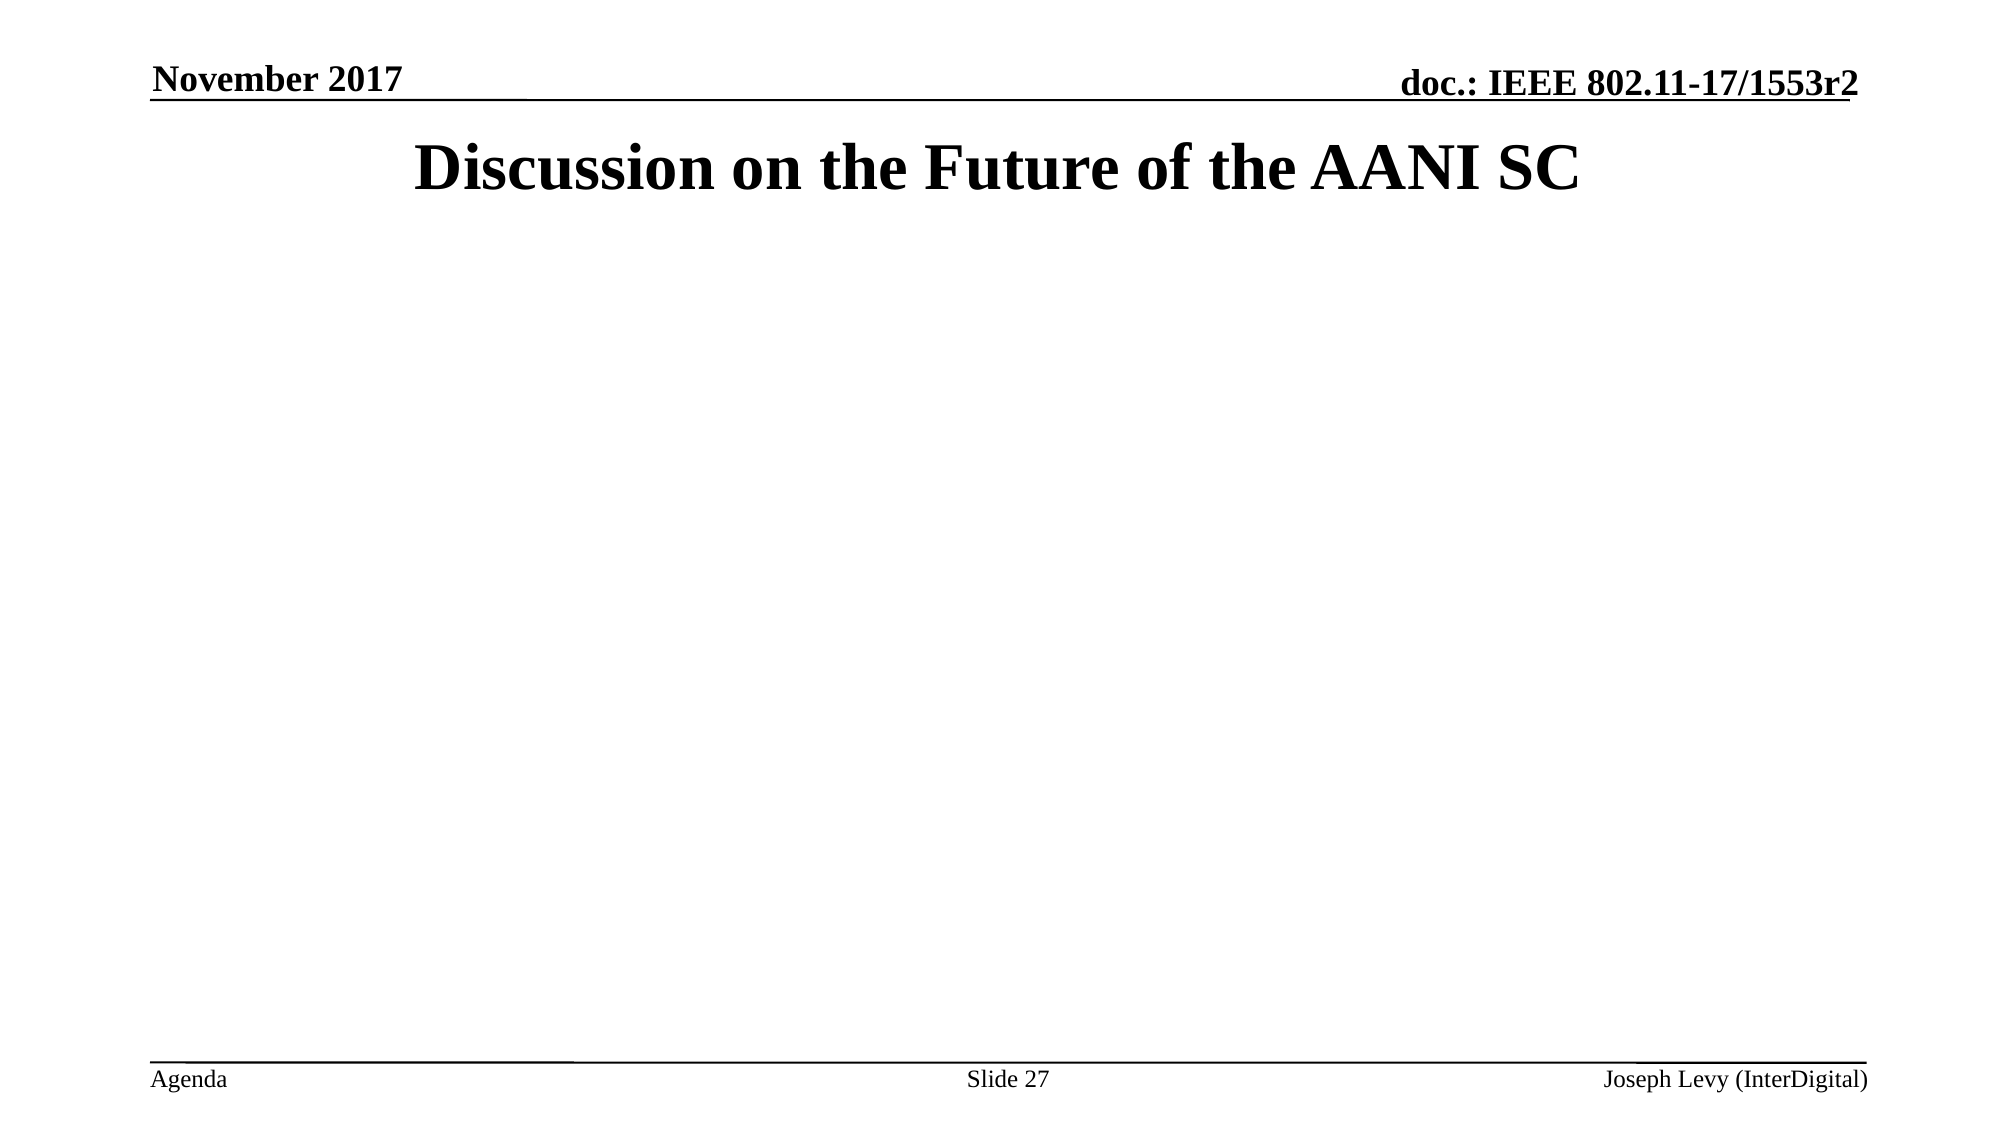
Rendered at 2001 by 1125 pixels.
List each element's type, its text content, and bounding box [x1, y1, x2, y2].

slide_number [152, 54, 563, 100]
footer Joseph Levy (InterDigital) [1171, 1061, 1869, 1093]
slide_number Slide 27 [950, 1061, 1067, 1123]
title Discussion on the Future of the AANI SC [149, 112, 1850, 213]
